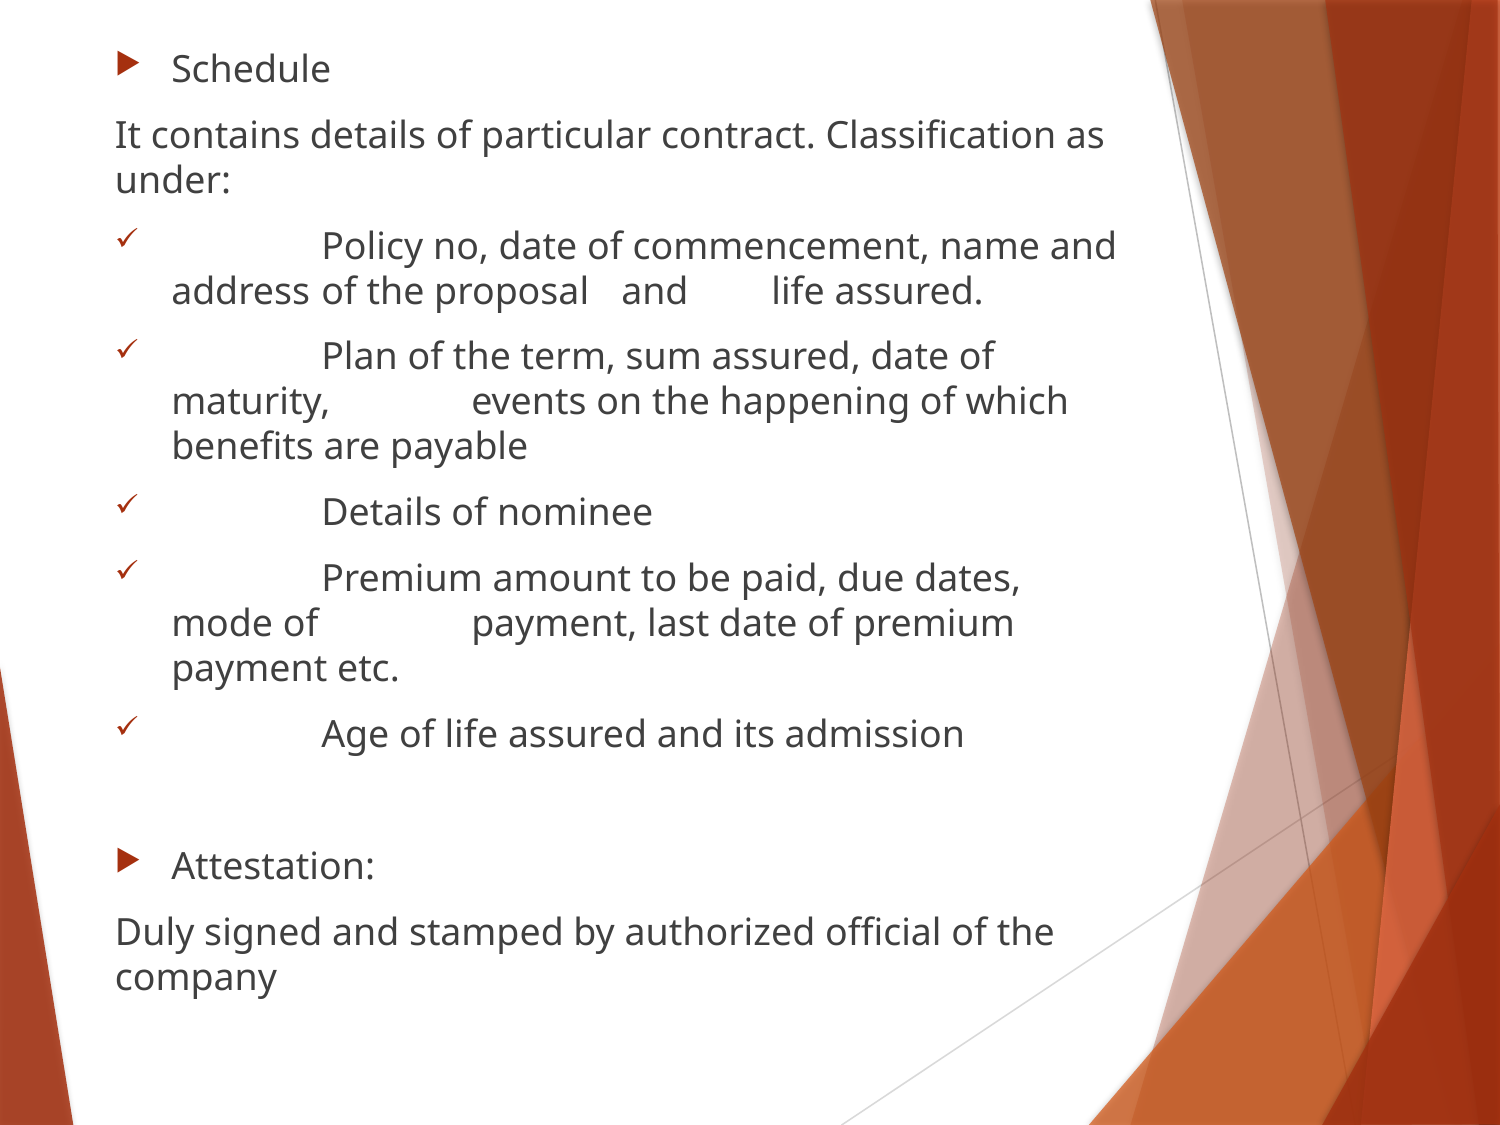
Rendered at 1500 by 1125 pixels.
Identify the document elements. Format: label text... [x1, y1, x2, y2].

list Schedule It contains details of particular contract. Classification as under: Policy no, date of commencement, name and address of the proposal and life assured. Plan of the term, sum assured, date of maturity, events on the happening of which benefits are payable Details of nominee Premium amount to be paid, due dates, mode of payment, last date of premium payment etc. Age of life assured and its admission Attestation: Duly signed and stamped by authorized official of the company [99, 37, 1142, 1063]
